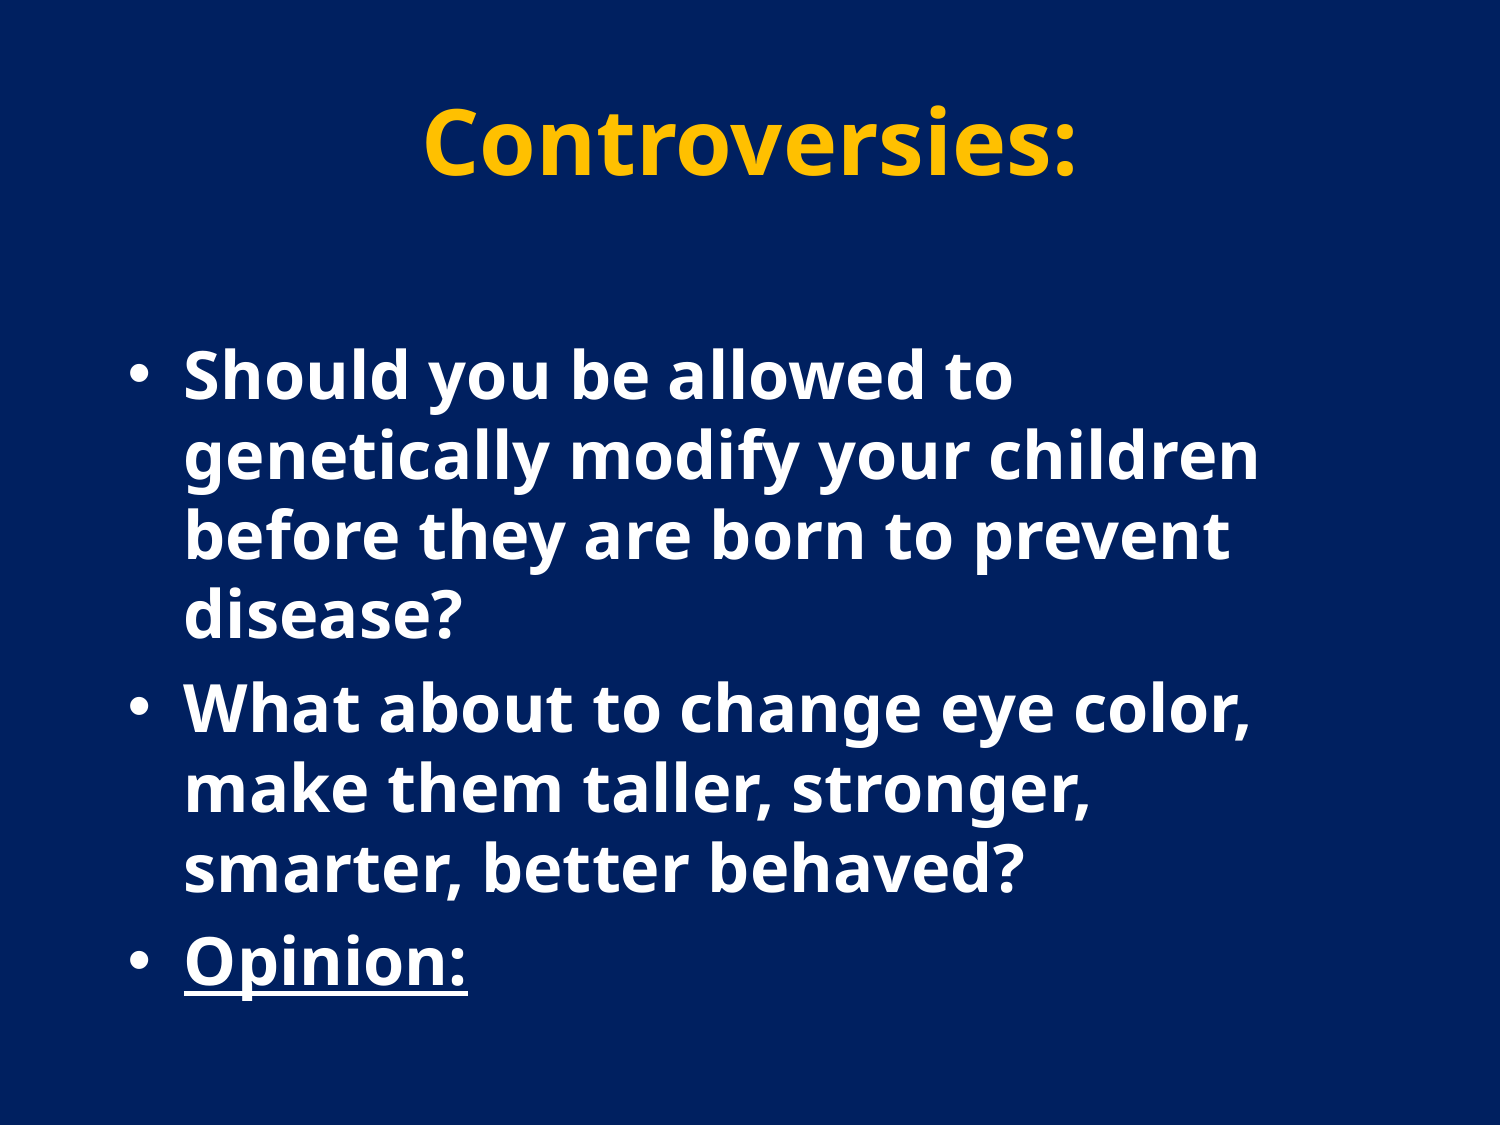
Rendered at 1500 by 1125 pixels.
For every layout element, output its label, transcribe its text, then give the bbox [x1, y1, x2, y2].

title Controversies: [75, 45, 1425, 233]
list Should you be allowed to genetically modify your children before they are born to prevent disease? What about to change eye color, make them taller, stronger, smarter, better behaved? Opinion: [112, 324, 1388, 1000]
